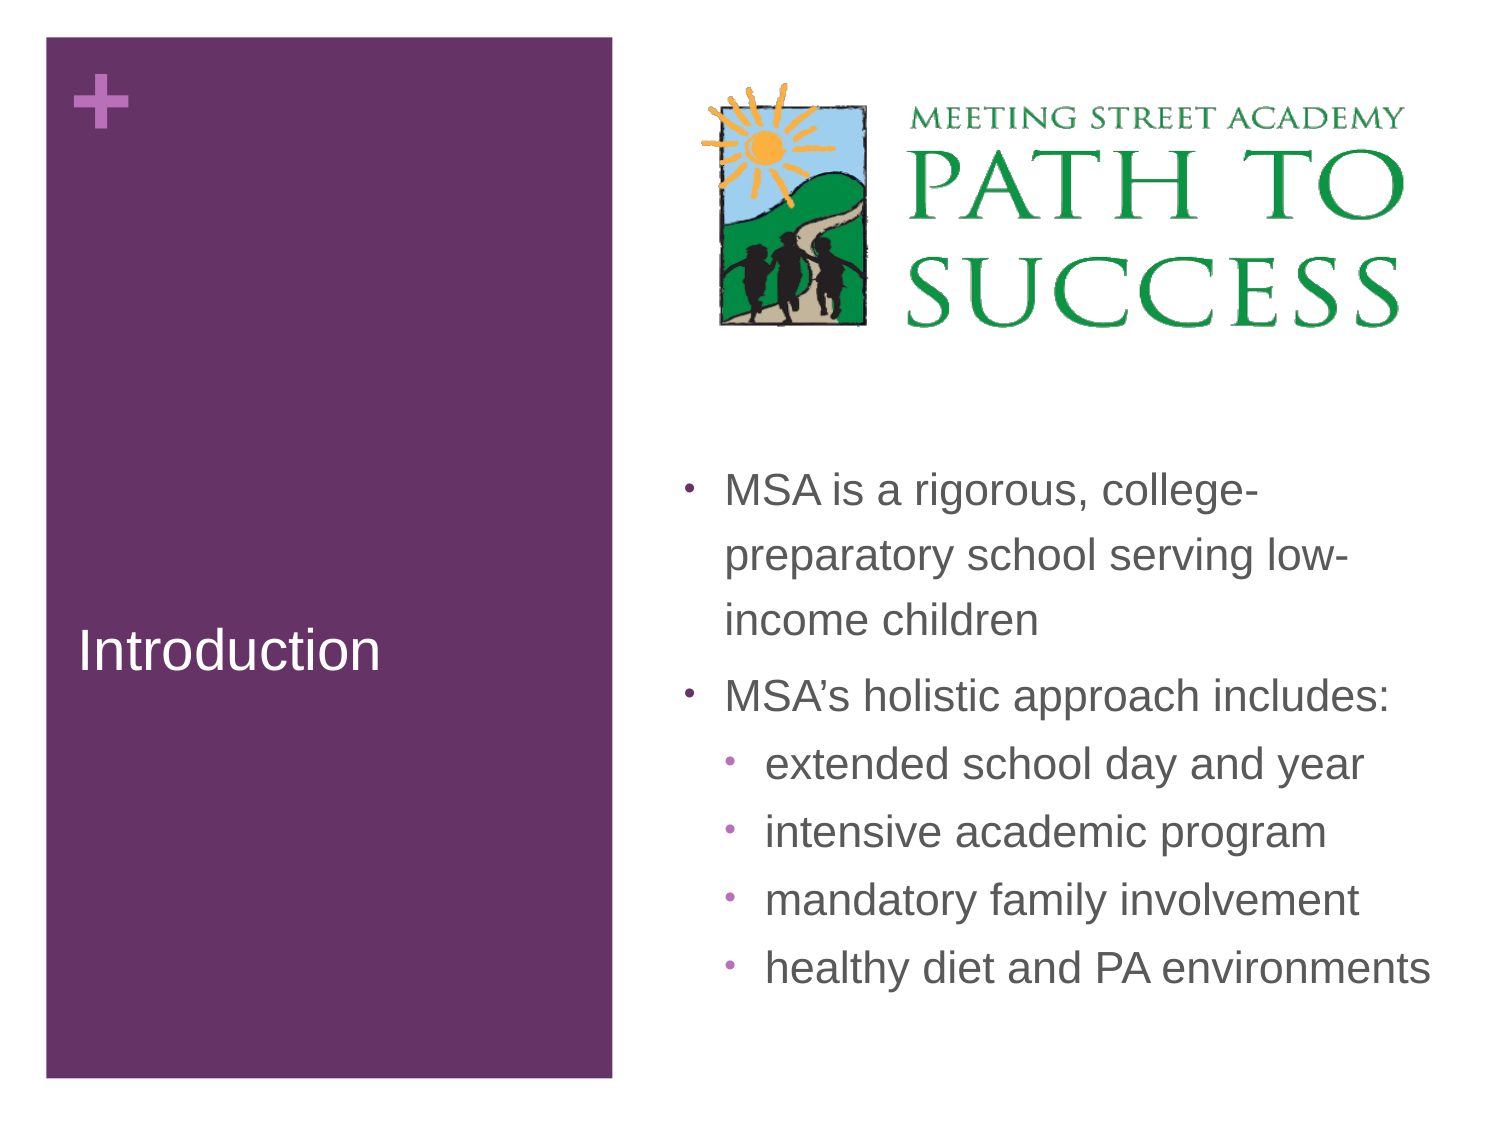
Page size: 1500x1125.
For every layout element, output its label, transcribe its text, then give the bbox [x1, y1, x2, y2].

list MSA is a rigorous, college-preparatory school serving low-income children MSA’s holistic approach includes: extended school day and year intensive academic program mandatory family involvement healthy diet and PA environments [683, 412, 1438, 1075]
picture [699, 49, 1413, 376]
title Introduction [62, 499, 597, 691]
